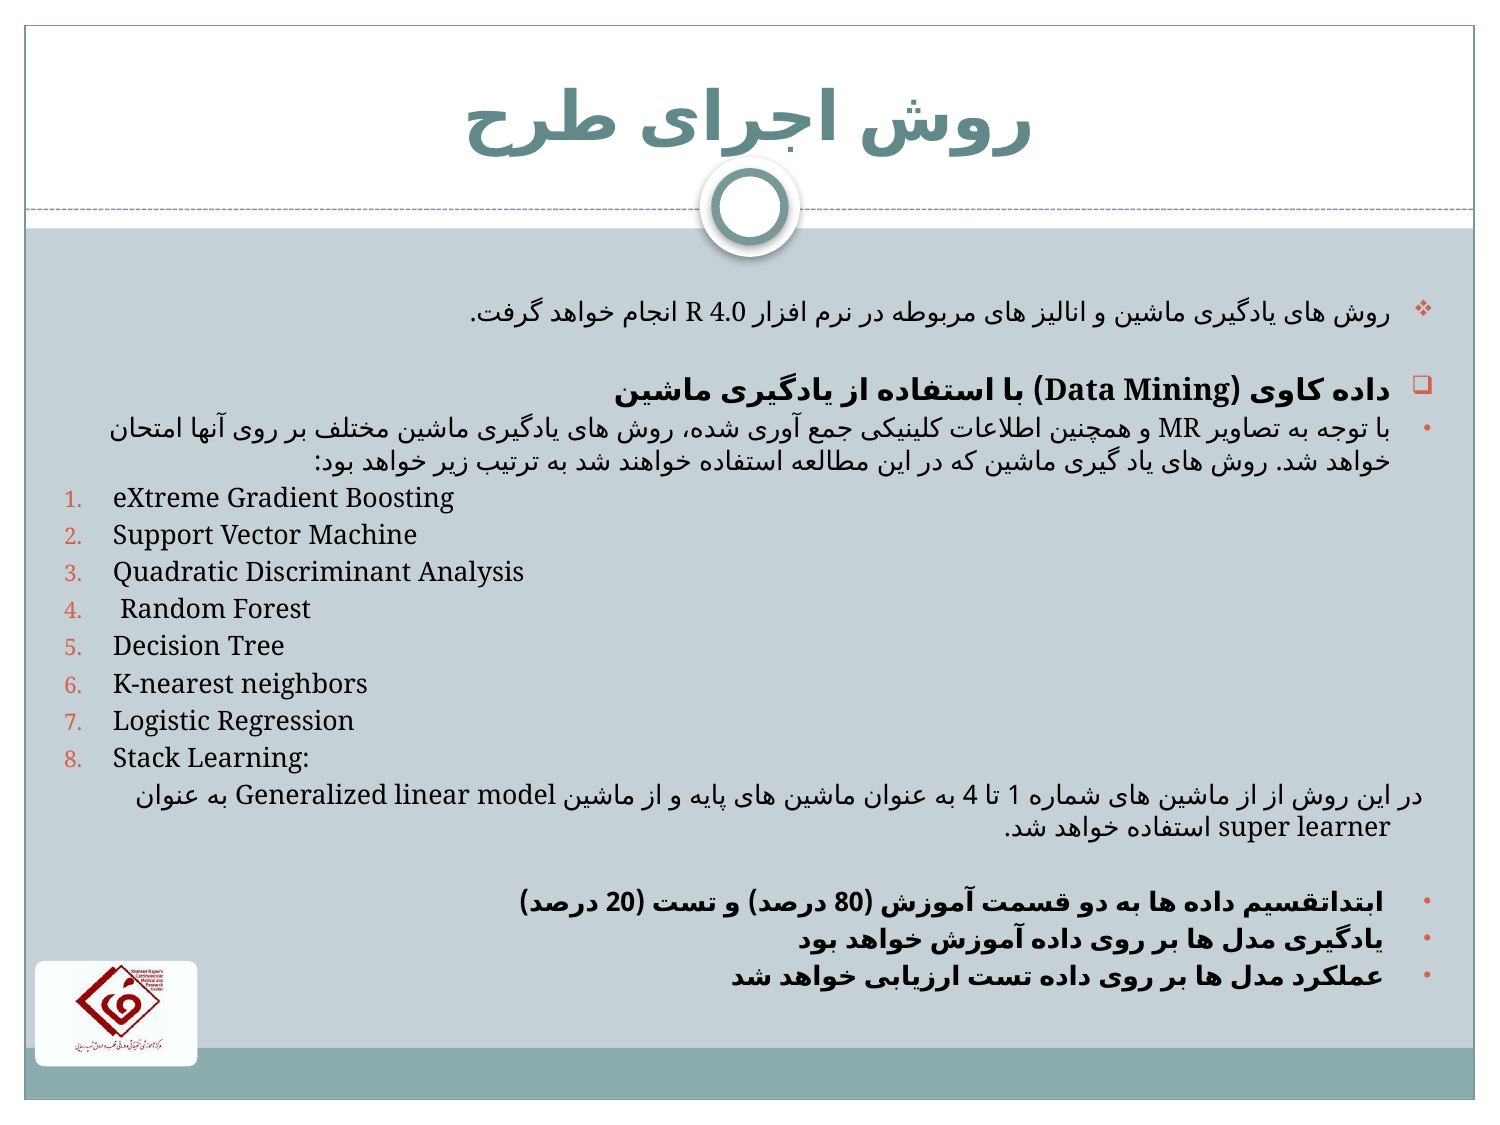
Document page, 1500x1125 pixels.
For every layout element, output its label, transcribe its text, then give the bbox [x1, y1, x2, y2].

title روش اجرای طرح [49, 37, 1450, 162]
list روش های یادگیری ماشین و انالیز های مربوطه در نرم افزار R 4.0 انجام خواهد گرفت. داده کاوی (Data Mining) با استفاده از یادگیری ماشین با توجه به تصاویر MR و همچنین اطلاعات کلینیکی جمع آوری شده، روش های یادگیری ماشین مختلف بر روی آنها امتحان خواهد شد. روش های یاد گیری ماشین که در این مطالعه استفاده خواهند شد به ترتیب زیر خواهد بود: eXtreme Gradient Boosting Support Vector Machine Quadratic Discriminant Analysis Random Forest Decision Tree K-nearest neighbors Logistic Regression Stack Learning: در این روش از از ماشین های شماره 1 تا 4 به عنوان ماشین های پایه و از ماشین Generalized linear model به عنوان super learner استفاده خواهد شد. ابتداتقسیم داده ها به دو قسمت آموزش (80 درصد) و تست (20 درصد) یادگیری مدل ها بر روی داده آموزش خواهد بود عملکرد مدل ها بر روی داده تست ارزیابی خواهد شد [49, 250, 1445, 1001]
picture [34, 960, 198, 1067]
